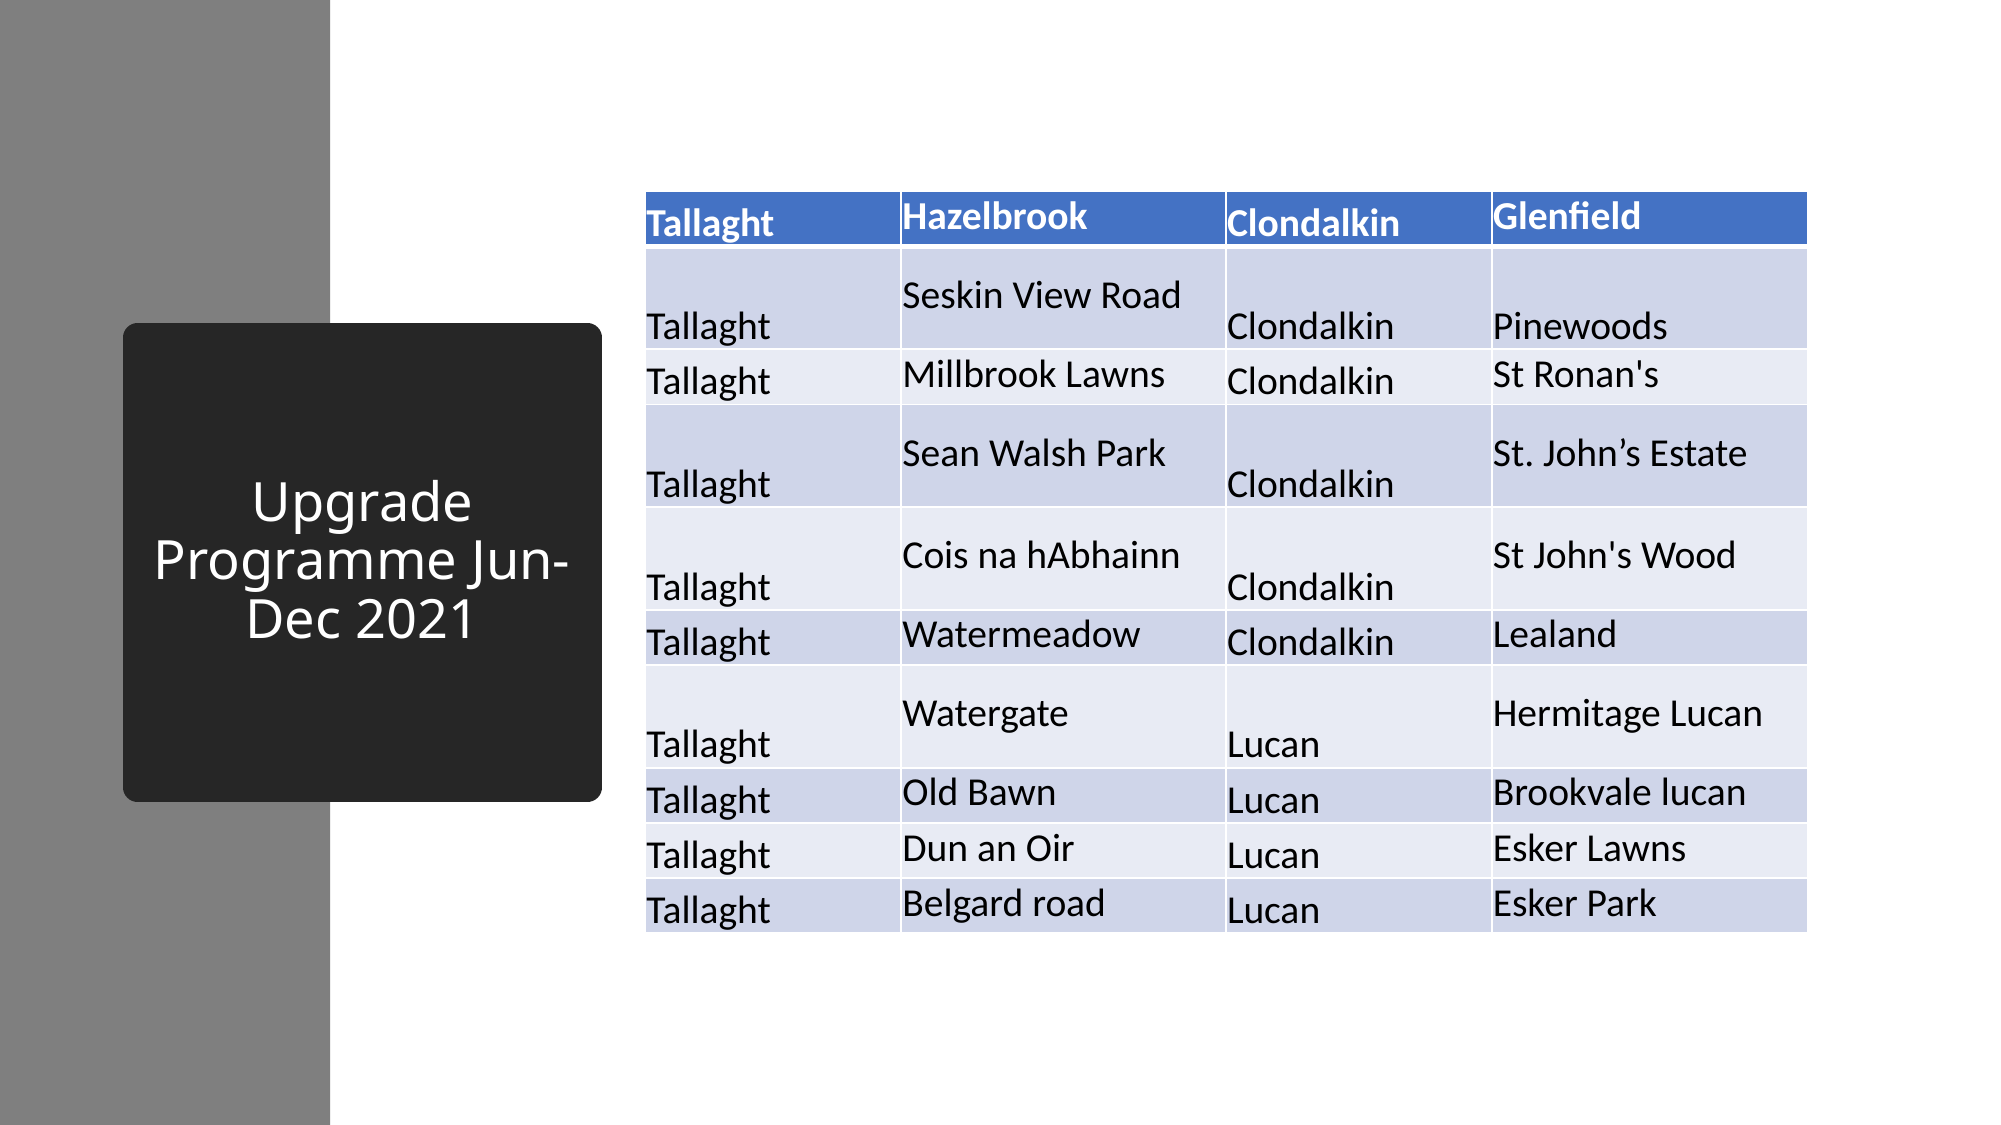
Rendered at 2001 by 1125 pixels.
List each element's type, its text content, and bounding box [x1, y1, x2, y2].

table_cell Belgard road [902, 879, 1225, 932]
table_cell Brookvale lucan [1493, 769, 1807, 822]
table_cell Clondalkin [1227, 350, 1491, 404]
table_cell Cois na hAbhainn [902, 508, 1225, 609]
table_cell Tallaght [646, 611, 900, 664]
table_cell Pinewoods [1493, 249, 1807, 348]
table_cell Lucan [1227, 769, 1491, 822]
table_cell Tallaght [646, 405, 900, 506]
table_cell Tallaght [646, 769, 900, 822]
table_cell Seskin View Road [902, 249, 1225, 348]
table_cell Tallaght [646, 879, 900, 932]
table_cell Lucan [1227, 824, 1491, 877]
title Upgrade Programme Jun-Dec 2021 [137, 337, 588, 788]
table_cell Clondalkin [1227, 508, 1491, 609]
text_box [0, 0, 331, 1125]
table_cell St John's Wood [1493, 508, 1807, 609]
table_cell Old Bawn [902, 769, 1225, 822]
table_cell Clondalkin [1227, 611, 1491, 664]
table_cell Tallaght [646, 824, 900, 877]
table_cell Tallaght [646, 249, 900, 348]
table_header Clondalkin [1227, 192, 1491, 244]
table_cell Clondalkin [1227, 405, 1491, 506]
table_cell Watermeadow [902, 611, 1225, 664]
table_cell Hermitage Lucan [1493, 666, 1807, 767]
table_header Tallaght [646, 192, 900, 244]
table_header Hazelbrook [902, 192, 1225, 244]
table_cell Esker Lawns [1493, 824, 1807, 877]
table_cell Lealand [1493, 611, 1807, 664]
table_cell Lucan [1227, 879, 1491, 932]
table_cell St. John’s Estate [1493, 405, 1807, 506]
table_cell Dun an Oir [902, 824, 1225, 877]
table_cell Tallaght [646, 350, 900, 404]
table_cell Esker Park [1493, 879, 1807, 932]
table_cell Millbrook Lawns [902, 350, 1225, 404]
table_cell Tallaght [646, 666, 900, 767]
table_cell Watergate [902, 666, 1225, 767]
table_header Glenfield [1493, 192, 1807, 244]
table_cell St Ronan's [1493, 350, 1807, 404]
table_cell Clondalkin [1227, 249, 1491, 348]
table_cell Sean Walsh Park [902, 405, 1225, 506]
table_cell Tallaght [646, 508, 900, 609]
table_cell Lucan [1227, 666, 1491, 767]
